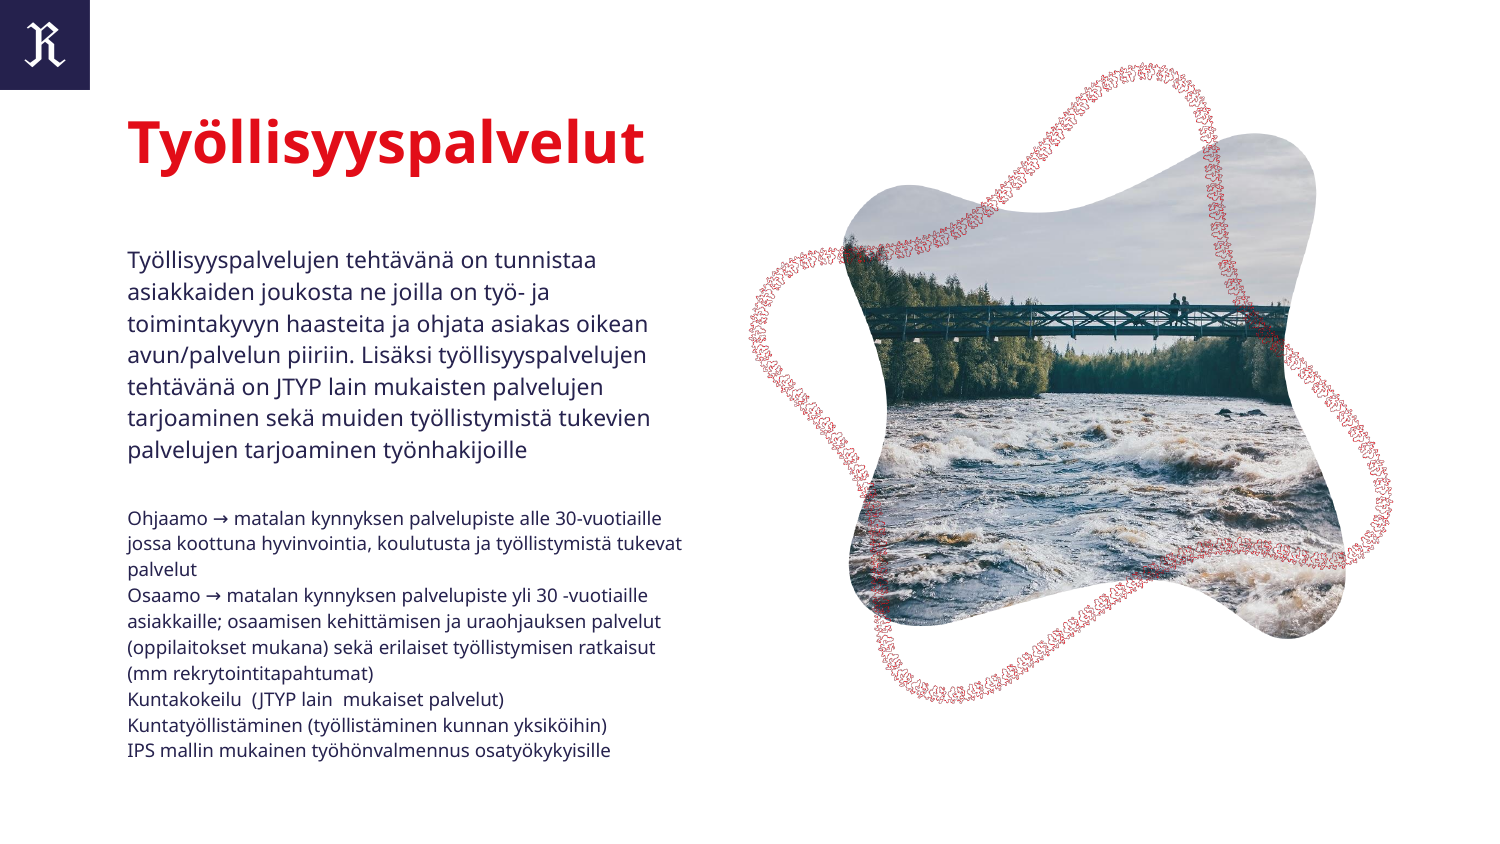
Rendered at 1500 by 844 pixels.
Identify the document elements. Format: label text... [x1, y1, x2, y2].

title Työllisyyspalvelut [112, 90, 514, 184]
picture [478, 0, 1500, 844]
picture [0, 0, 90, 90]
list Työllisyyspalvelujen tehtävänä on tunnistaa asiakkaiden joukosta ne joilla on työ- ja toimintakyvyn haasteita ja ohjata asiakas oikean avun/palvelun piiriin. Lisäksi työllisyyspalvelujen tehtävänä on JTYP lain mukaisten palvelujen tarjoaminen sekä muiden työllistymistä tukevien palvelujen tarjoaminen työnhakijoille Ohjaamo → matalan kynnyksen palvelupiste alle 30-vuotiaille jossa koottuna hyvinvointia, koulutusta ja työllistymistä tukevat palvelut Osaamo → matalan kynnyksen palvelupiste yli 30 -vuotiaille asiakkaille; osaamisen kehittämisen ja uraohjauksen palvelut (oppilaitokset mukana) sekä erilaiset työllistymisen ratkaisut (mm rekrytointitapahtumat) Kuntakokeilu (JTYP lain mukaiset palvelut) Kuntatyöllistäminen (työllistäminen kunnan yksiköihin) IPS mallin mukainen työhönvalmennus osatyökykyisille [112, 204, 514, 799]
